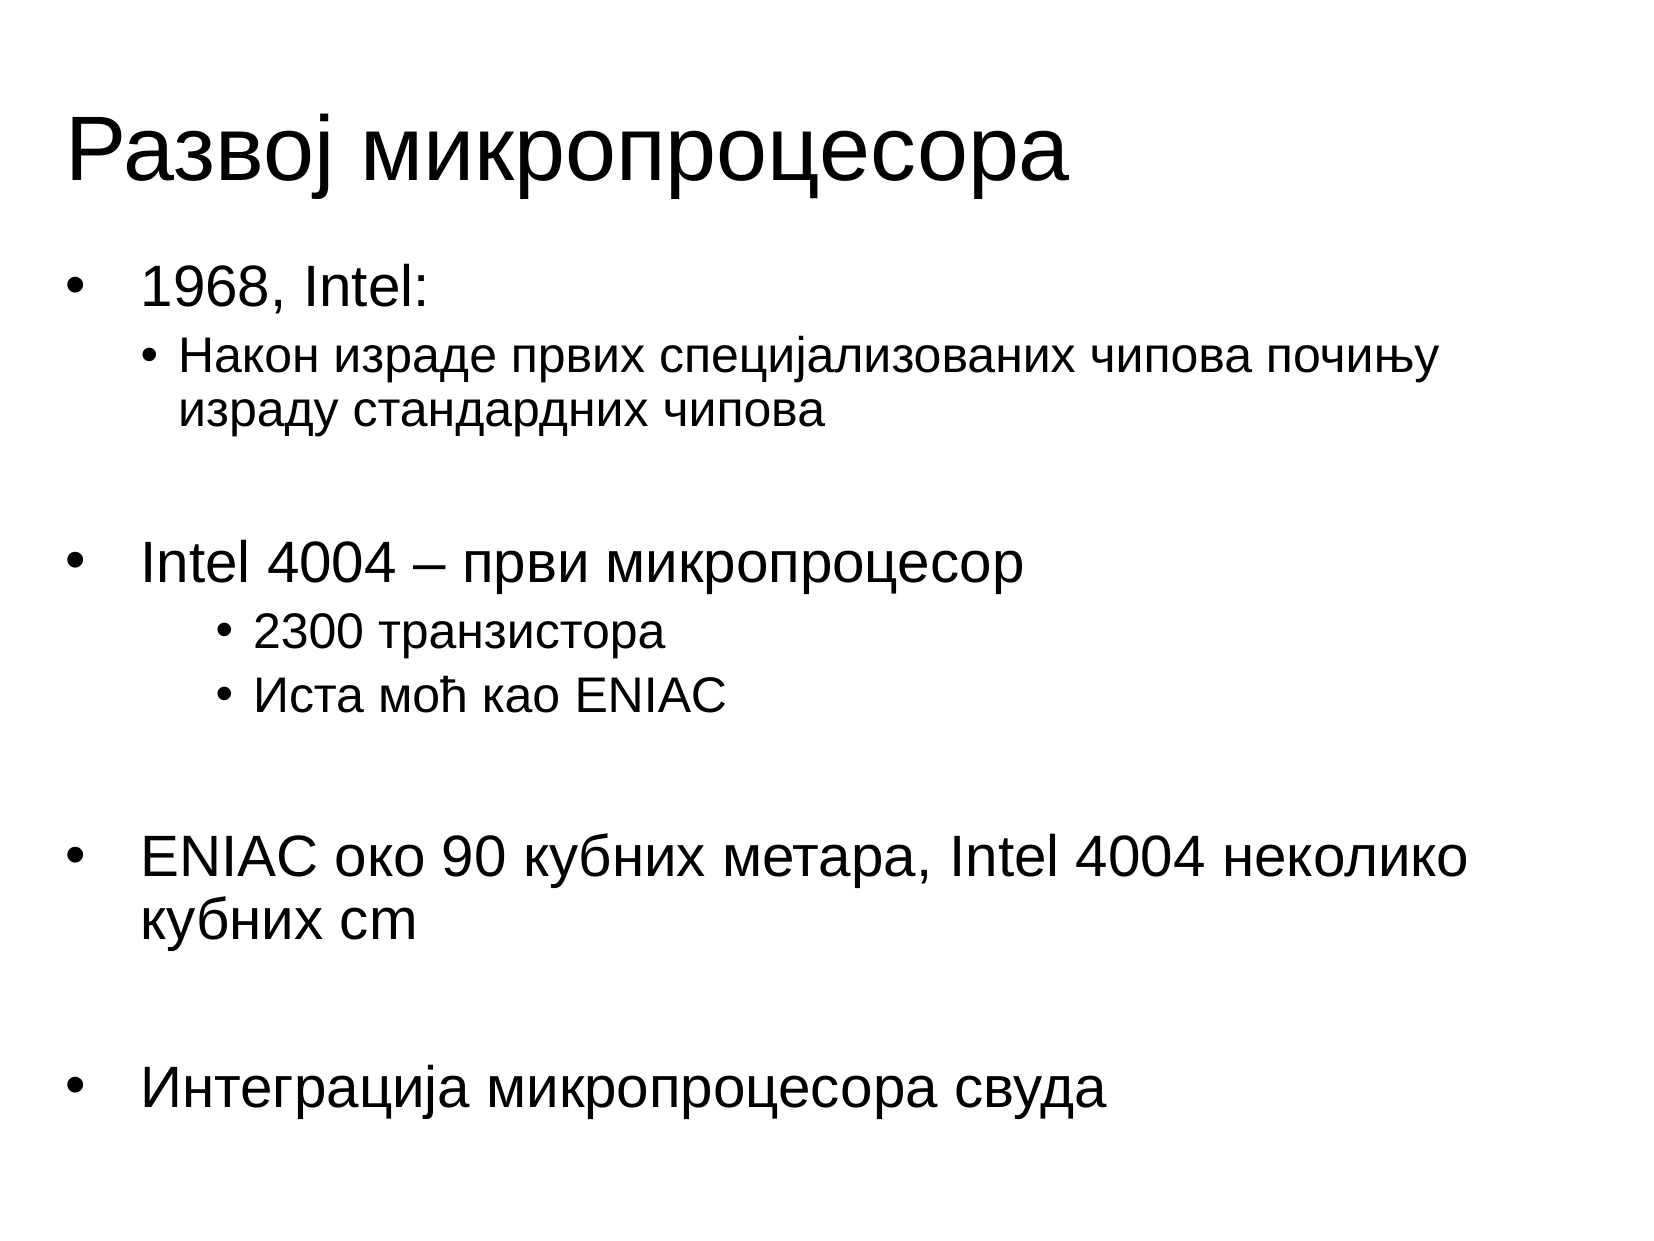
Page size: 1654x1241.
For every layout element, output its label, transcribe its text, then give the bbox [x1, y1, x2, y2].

list 1968, Intel: Након израде првих специјализованих чипова почињу израду стандардних чипова Intel 4004 – први микропроцесор 2300 транзистора Иста моћ као ENIAC ENIAC око 90 кубних метара, Intel 4004 неколико кубних cm Интеграција микропроцесора свуда [65, 256, 1554, 1064]
title Развој микропроцесора [65, 47, 1554, 255]
